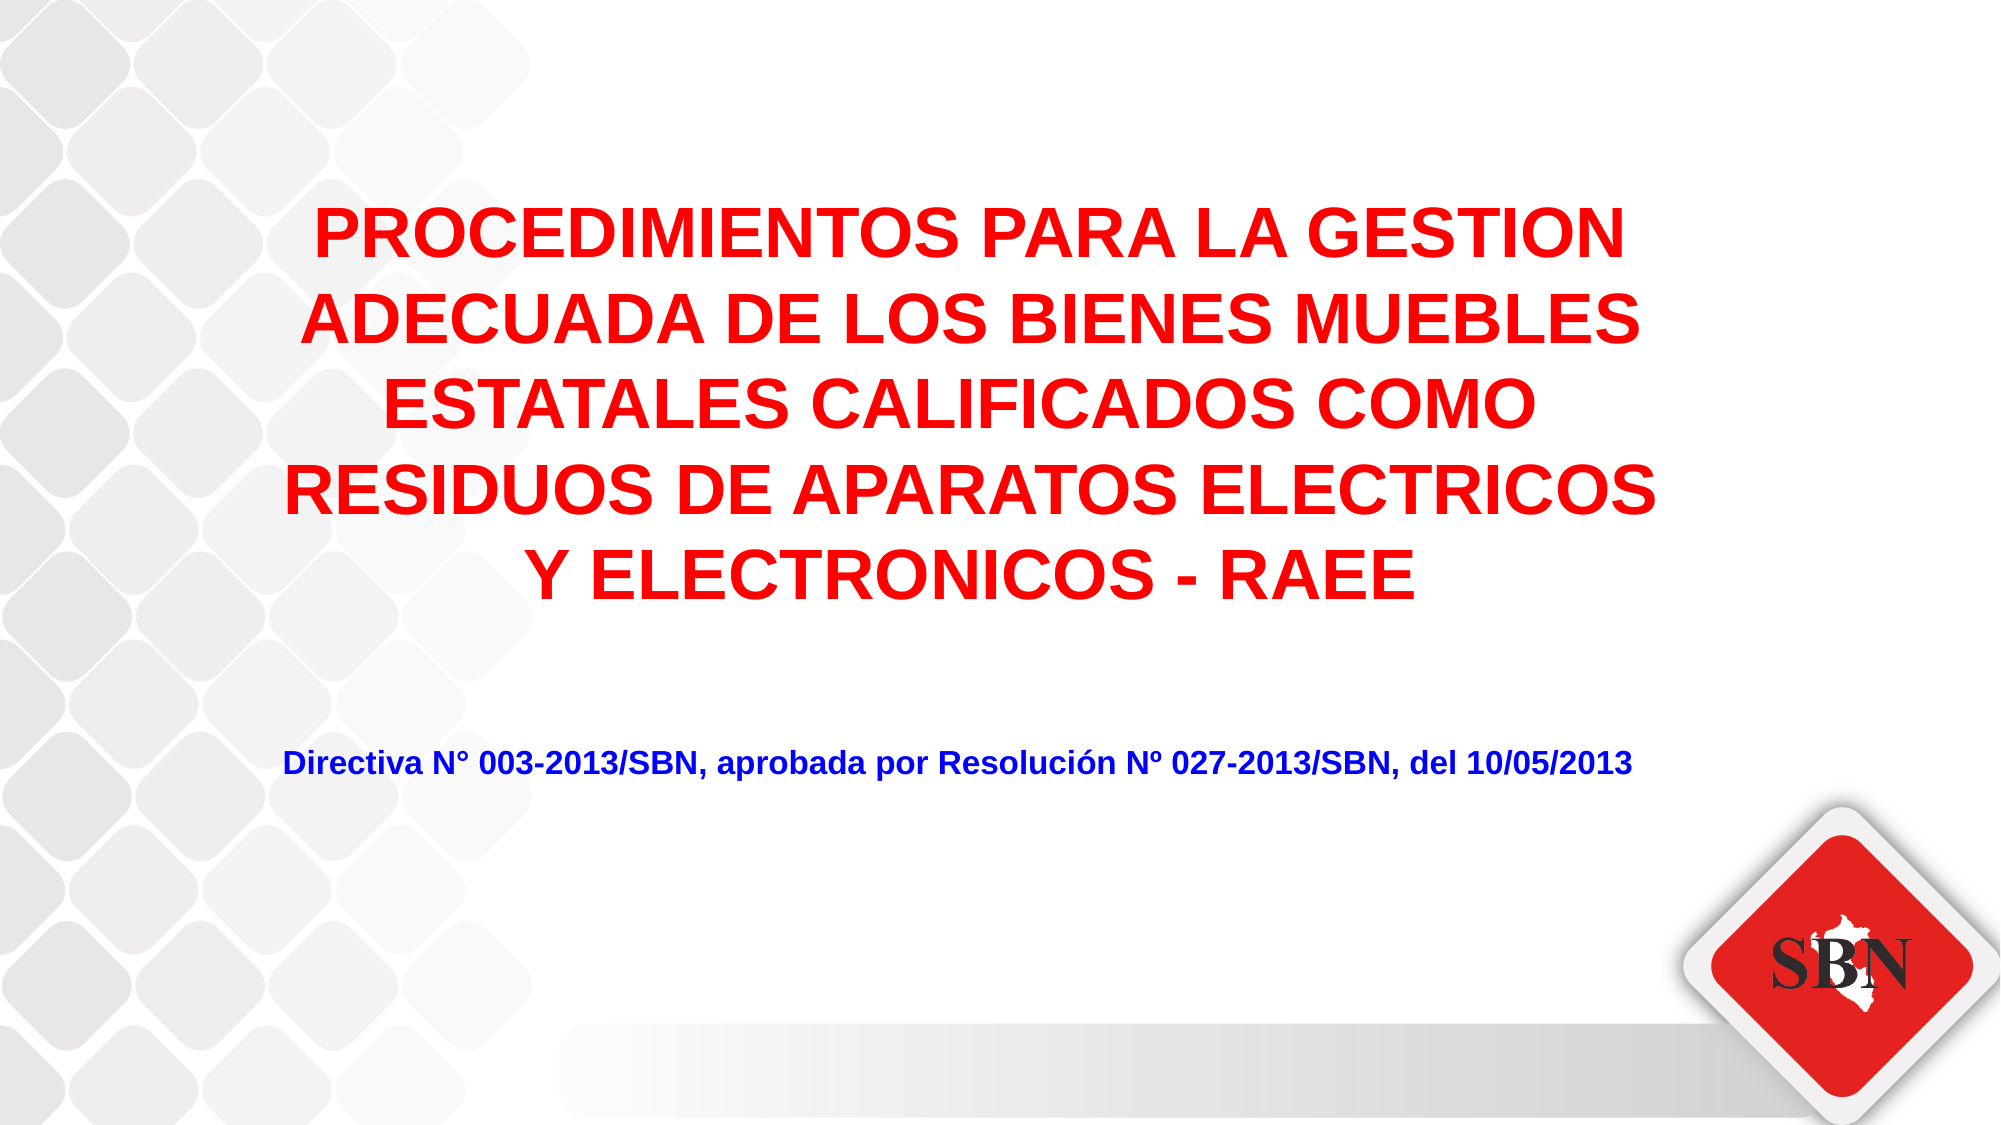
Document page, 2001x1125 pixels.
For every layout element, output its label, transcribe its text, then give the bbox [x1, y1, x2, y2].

picture [0, 0, 2001, 1125]
text_box Directiva N° 003-2013/SBN, aprobada por Resolución Nº 027-2013/SBN, del 10/05/2013 [267, 734, 1650, 790]
text_box PROCEDIMIENTOS PARA LA GESTION ADECUADA DE LOS BIENES MUEBLES ESTATALES CALIFICADOS COMO RESIDUOS DE APARATOS ELECTRICOS Y ELECTRONICOS - RAEE [267, 175, 1674, 625]
